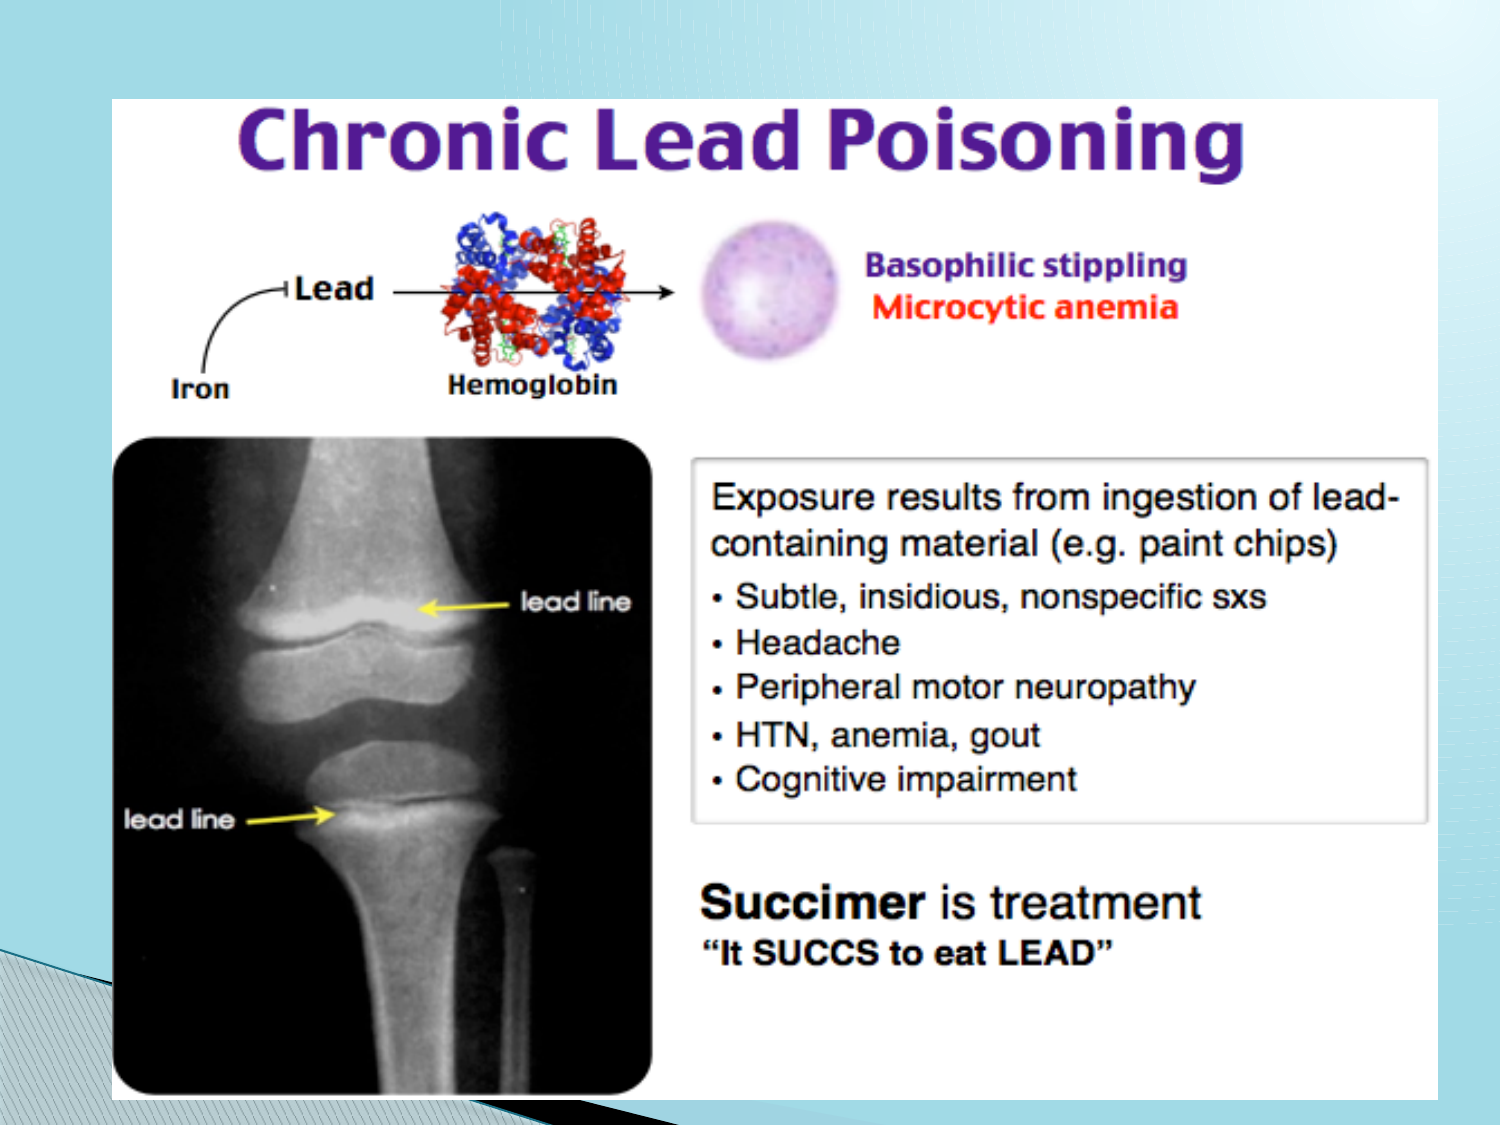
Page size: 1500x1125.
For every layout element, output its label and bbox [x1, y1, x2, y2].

list [112, 99, 1438, 1101]
